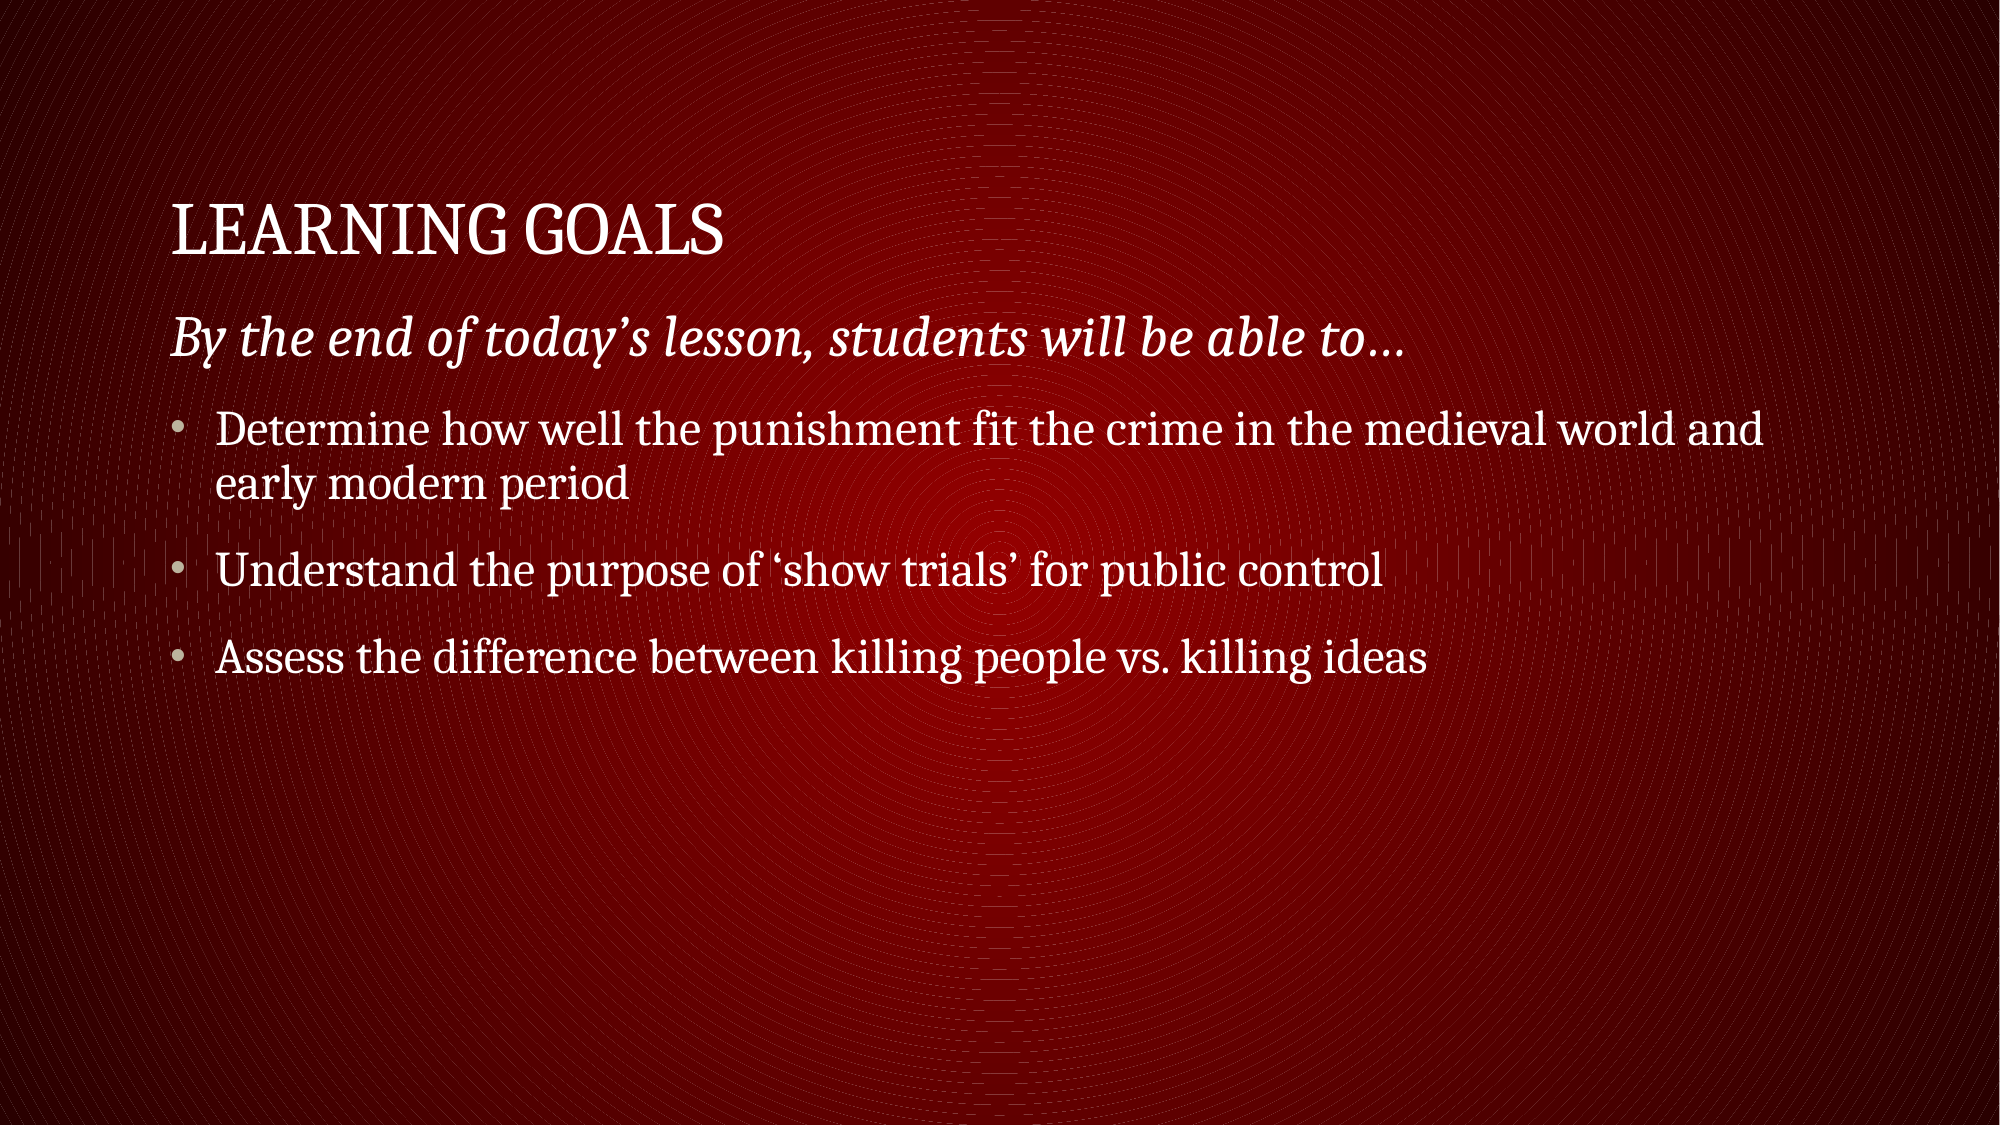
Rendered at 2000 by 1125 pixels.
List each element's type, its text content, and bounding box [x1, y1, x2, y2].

title Learning goals [149, 79, 1850, 280]
list By the end of today’s lesson, students will be able to… Determine how well the punishment fit the crime in the medieval world and early modern period Understand the purpose of ‘show trials’ for public control Assess the difference between killing people vs. killing ideas [149, 295, 1850, 1030]
